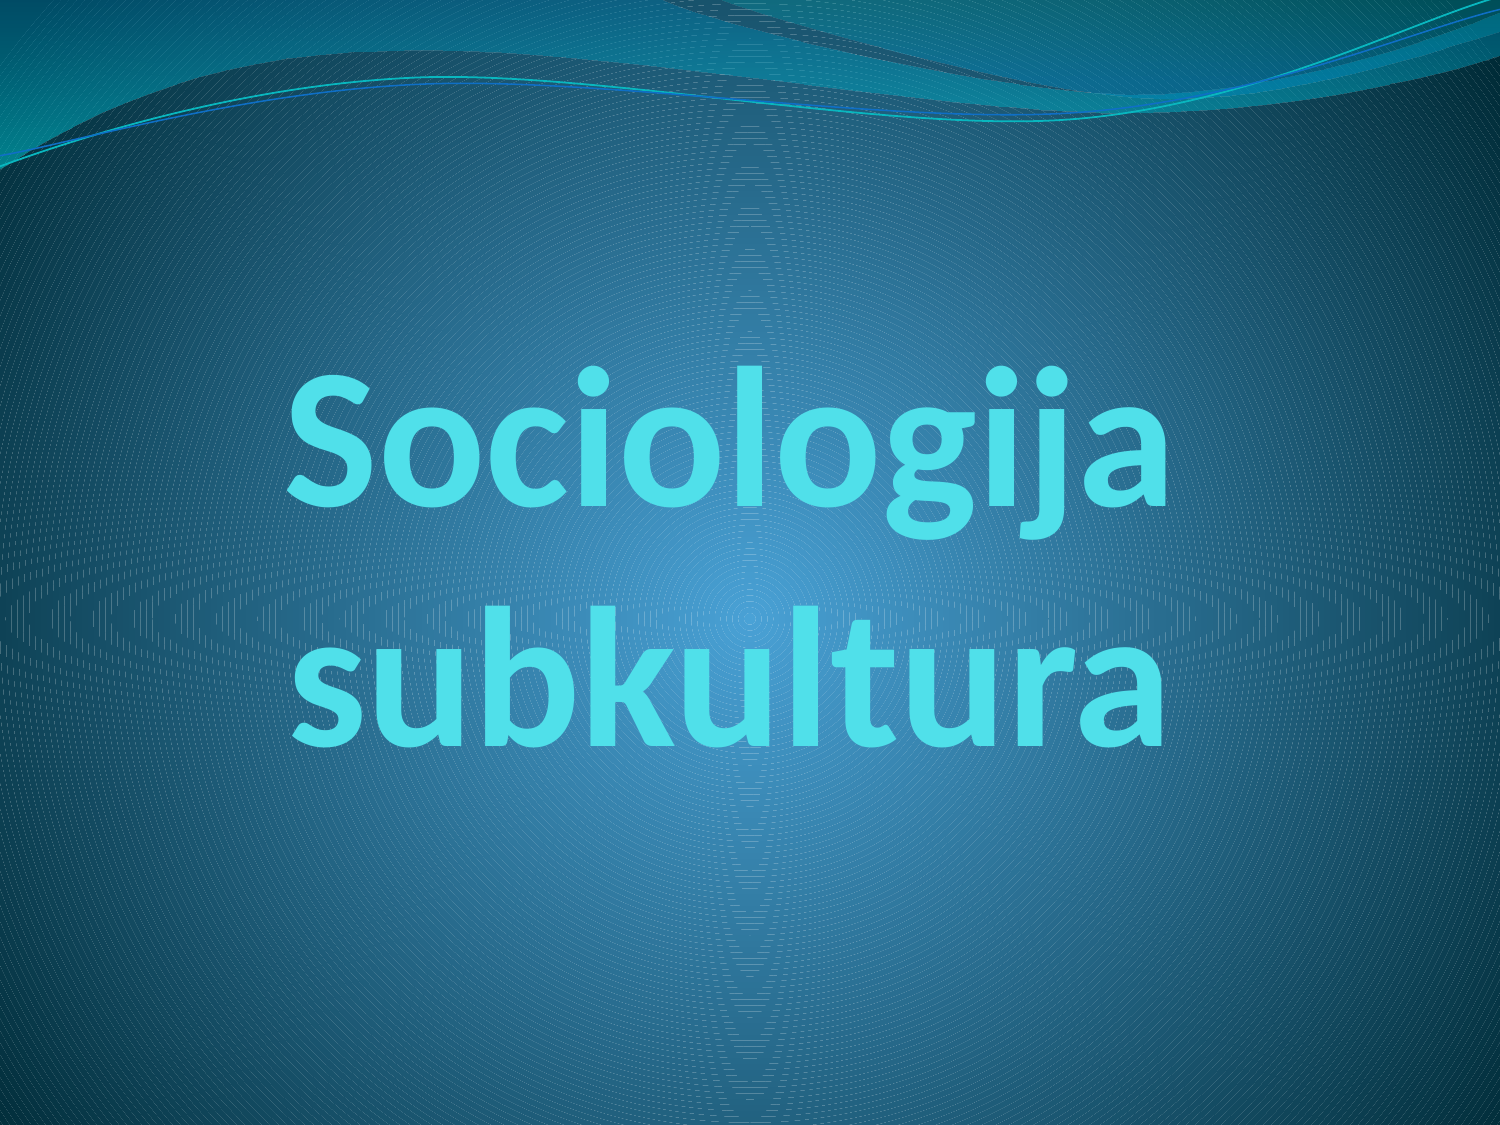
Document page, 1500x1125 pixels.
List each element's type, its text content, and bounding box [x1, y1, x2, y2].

title Sociologija subkultura [87, 224, 1376, 787]
